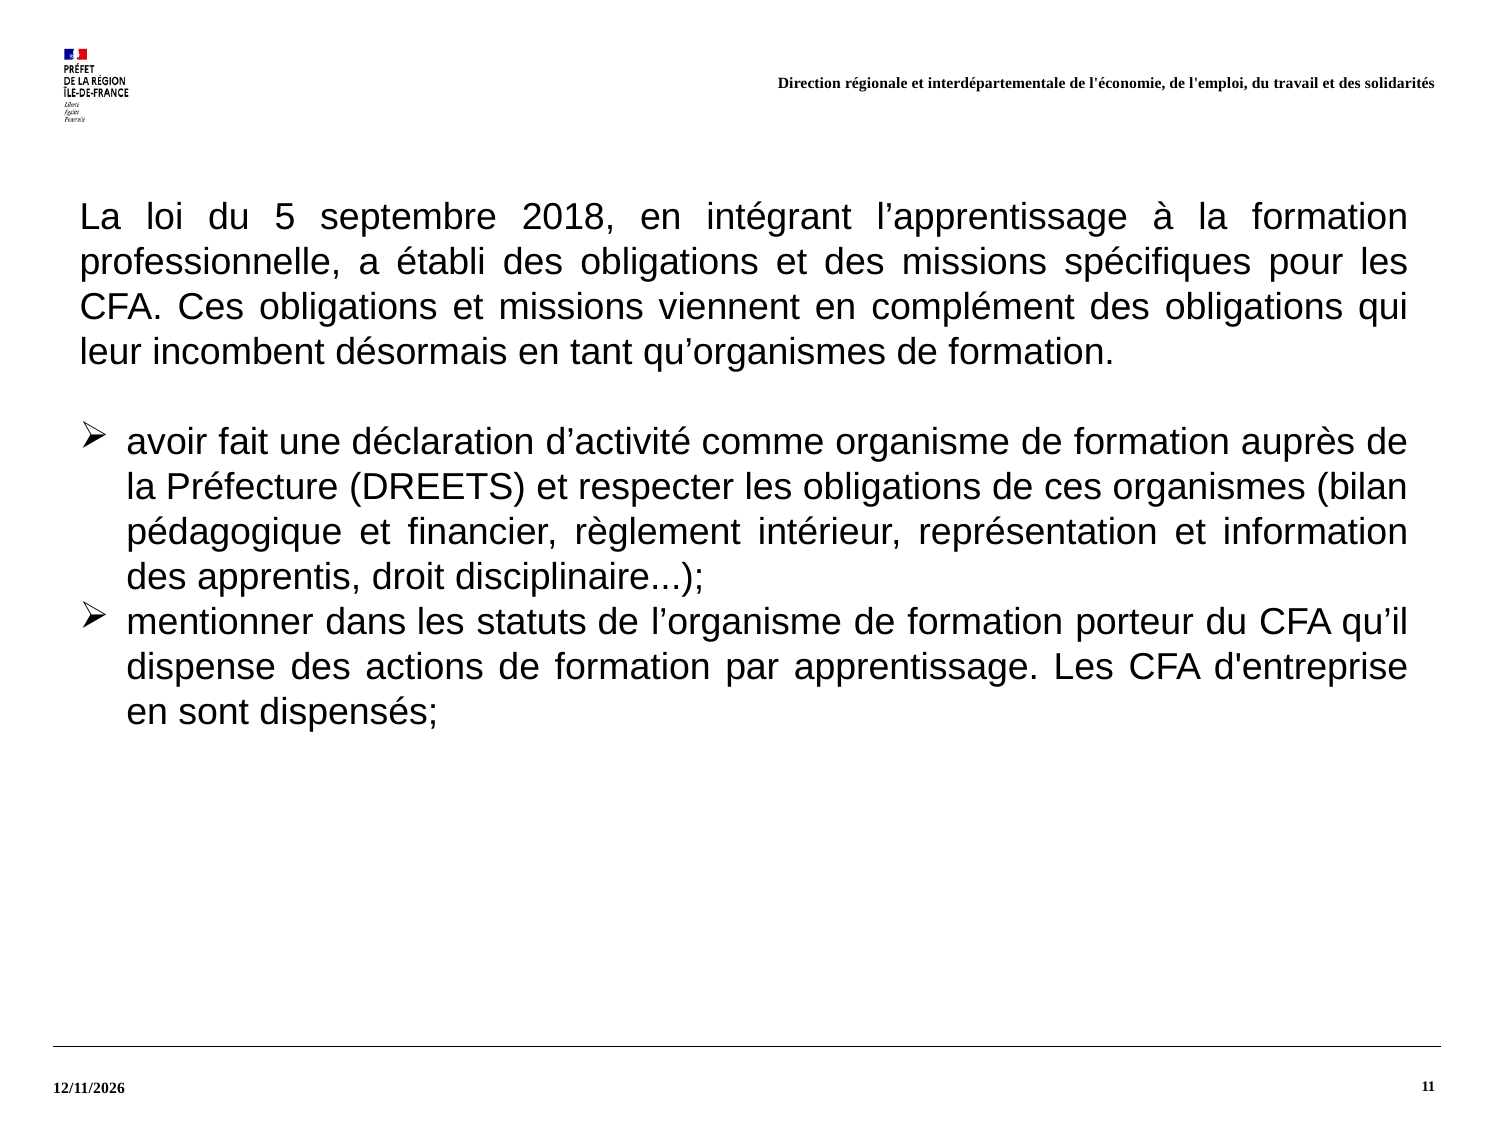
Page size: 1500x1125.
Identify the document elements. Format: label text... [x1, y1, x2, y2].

slide_number 11 [1213, 1046, 1436, 1125]
picture [56, 38, 136, 132]
text_box La loi du 5 septembre 2018, en intégrant l’apprentissage à la formation professionnelle, a établi des obligations et des missions spécifiques pour les CFA. Ces obligations et missions viennent en complément des obligations qui leur incombent désormais en tant qu’organismes de formation. avoir fait une déclaration d’activité comme organisme de formation auprès de la Préfecture (DREETS) et respecter les obligations de ces organismes (bilan pédagogique et financier, règlement intérieur, représentation et information des apprentis, droit disciplinaire...); mentionner dans les statuts de l’organisme de formation porteur du CFA qu’il dispense des actions de formation par apprentissage. Les CFA d'entreprise en sont dispensés; [64, 184, 1424, 785]
footer Direction régionale et interdépartementale de l'économie, de l'emploi, du travail et des solidarités [470, 42, 1436, 122]
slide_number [53, 1049, 252, 1125]
